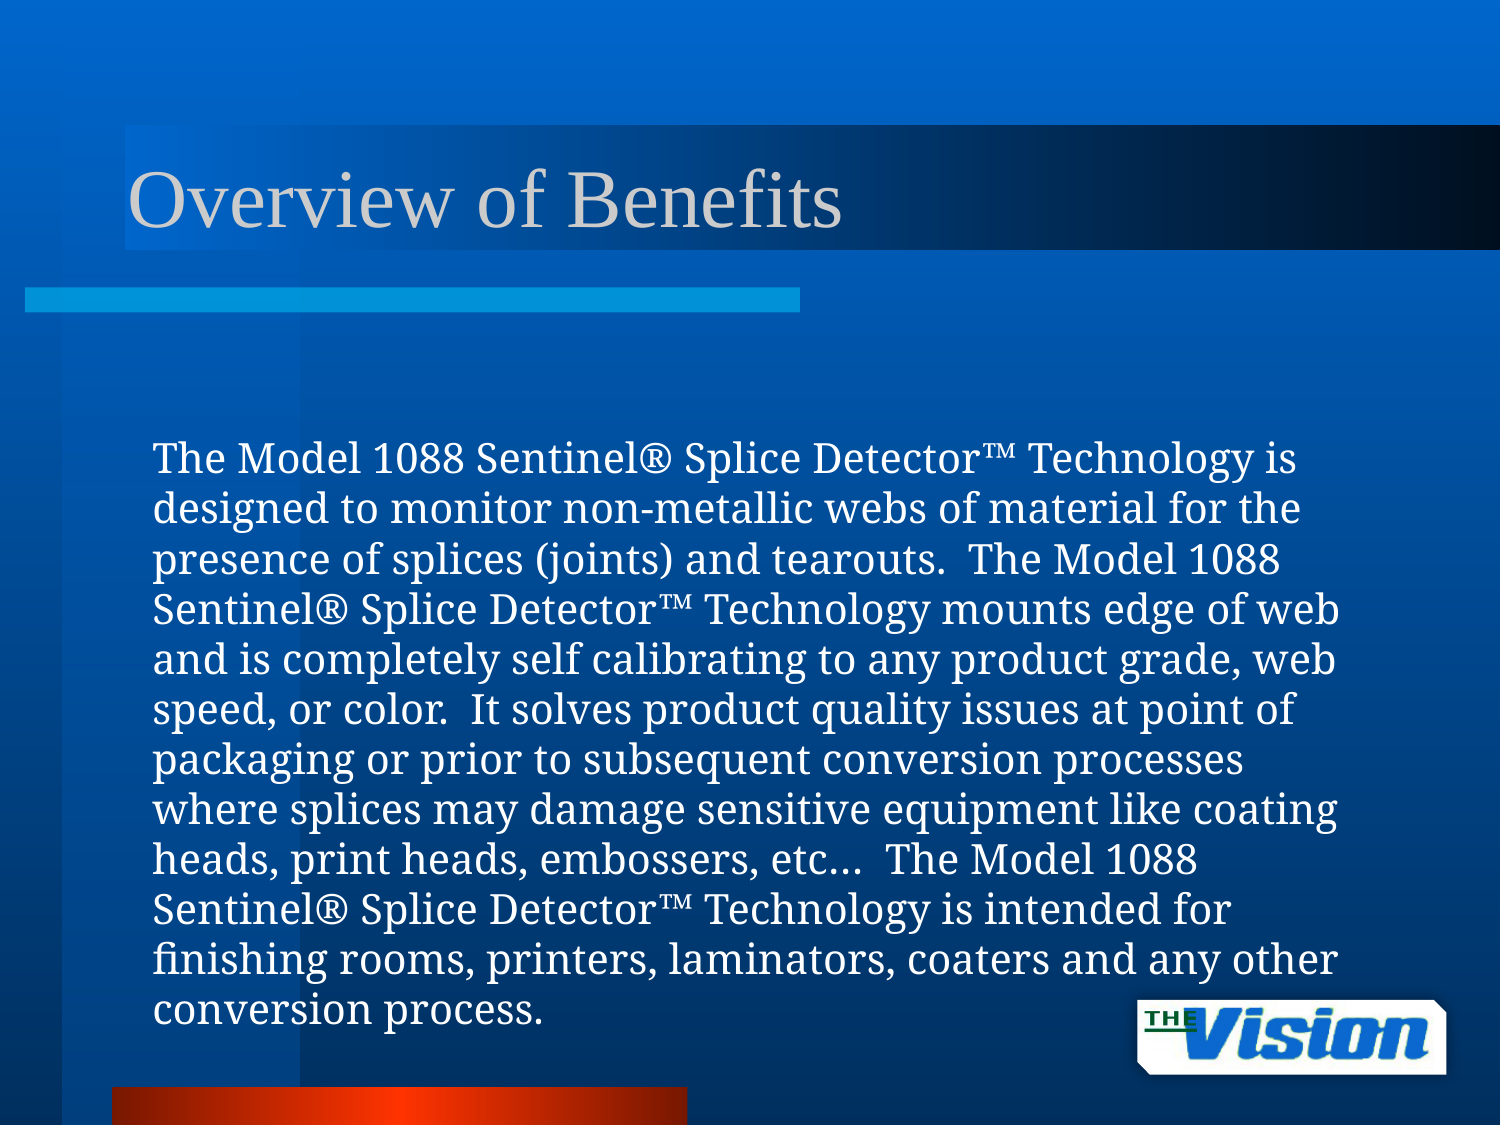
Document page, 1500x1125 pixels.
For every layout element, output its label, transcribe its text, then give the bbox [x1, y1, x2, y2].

picture [1137, 999, 1447, 1075]
title Overview of Benefits [112, 99, 1388, 288]
text_box The Model 1088 Sentinel® Splice Detector™ Technology is designed to monitor non-metallic webs of material for the presence of splices (joints) and tearouts. The Model 1088 Sentinel® Splice Detector™ Technology mounts edge of web and is completely self calibrating to any product grade, web speed, or color. It solves product quality issues at point of packaging or prior to subsequent conversion processes where splices may damage sensitive equipment like coating heads, print heads, embossers, etc… The Model 1088 Sentinel® Splice Detector™ Technology is intended for finishing rooms, printers, laminators, coaters and any other conversion process. [137, 424, 1363, 1040]
